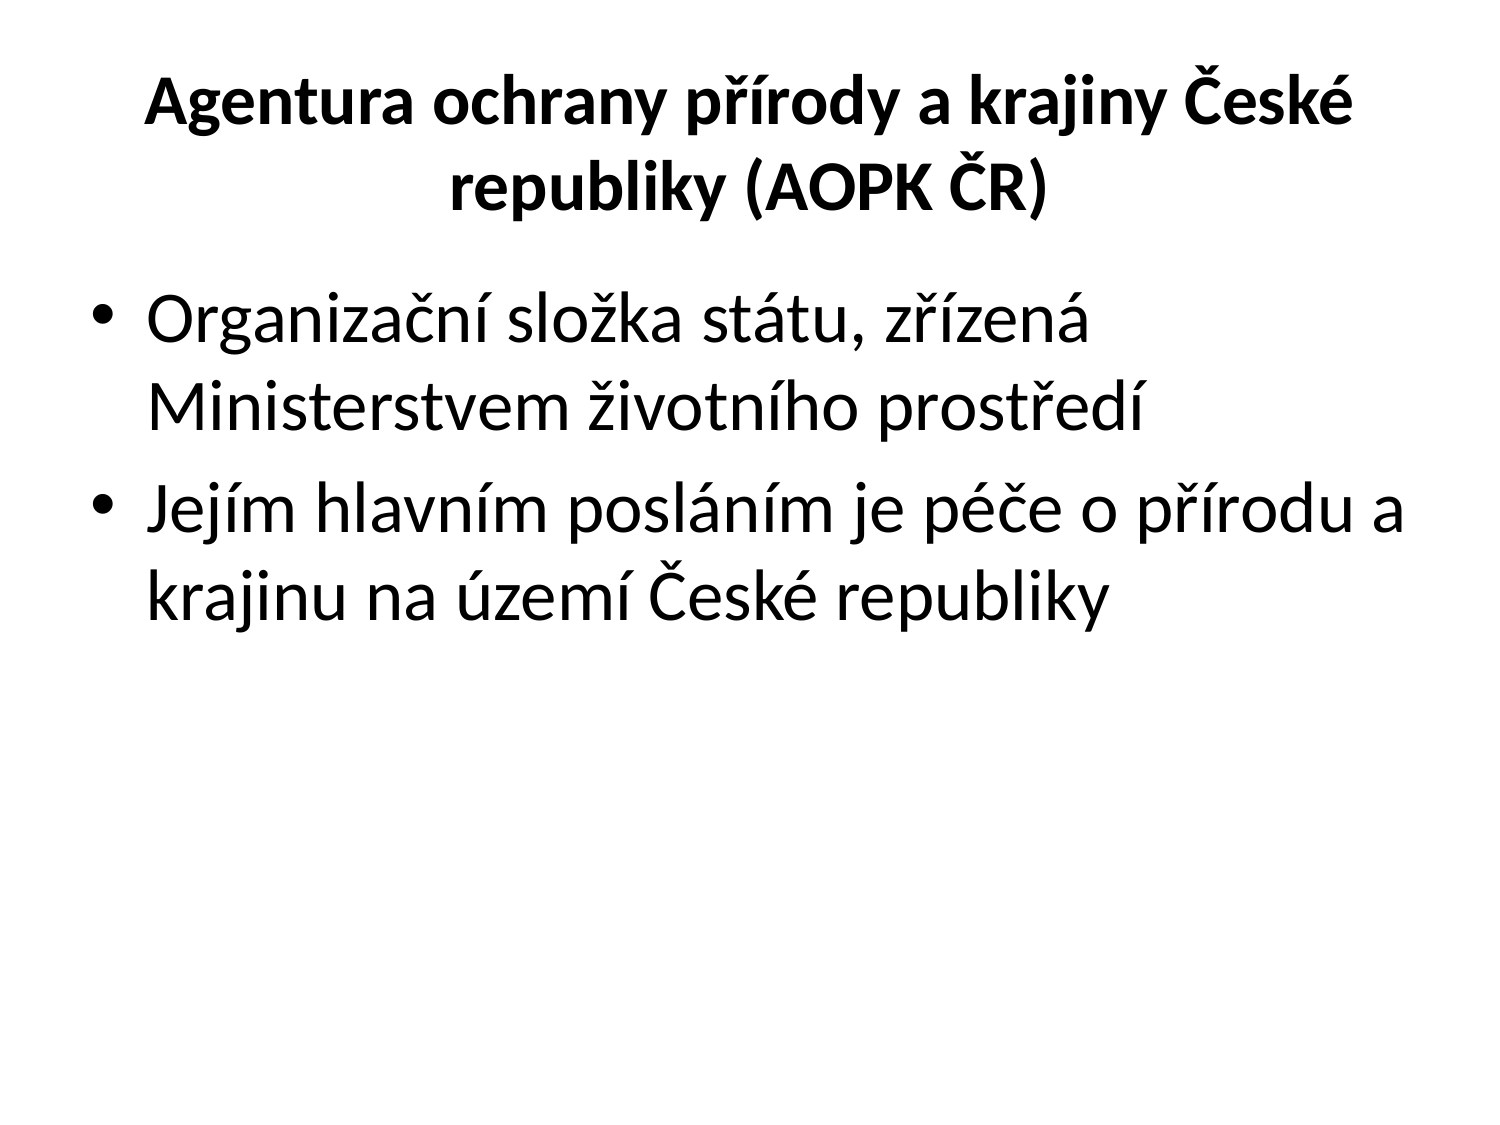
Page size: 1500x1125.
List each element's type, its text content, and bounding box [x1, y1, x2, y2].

title Agentura ochrany přírody a krajiny České republiky (AOPK ČR) [75, 45, 1425, 233]
list Organizační složka státu, zřízená Ministerstvem životního prostředí Jejím hlavním posláním je péče o přírodu a krajinu na území České republiky [75, 262, 1425, 1005]
